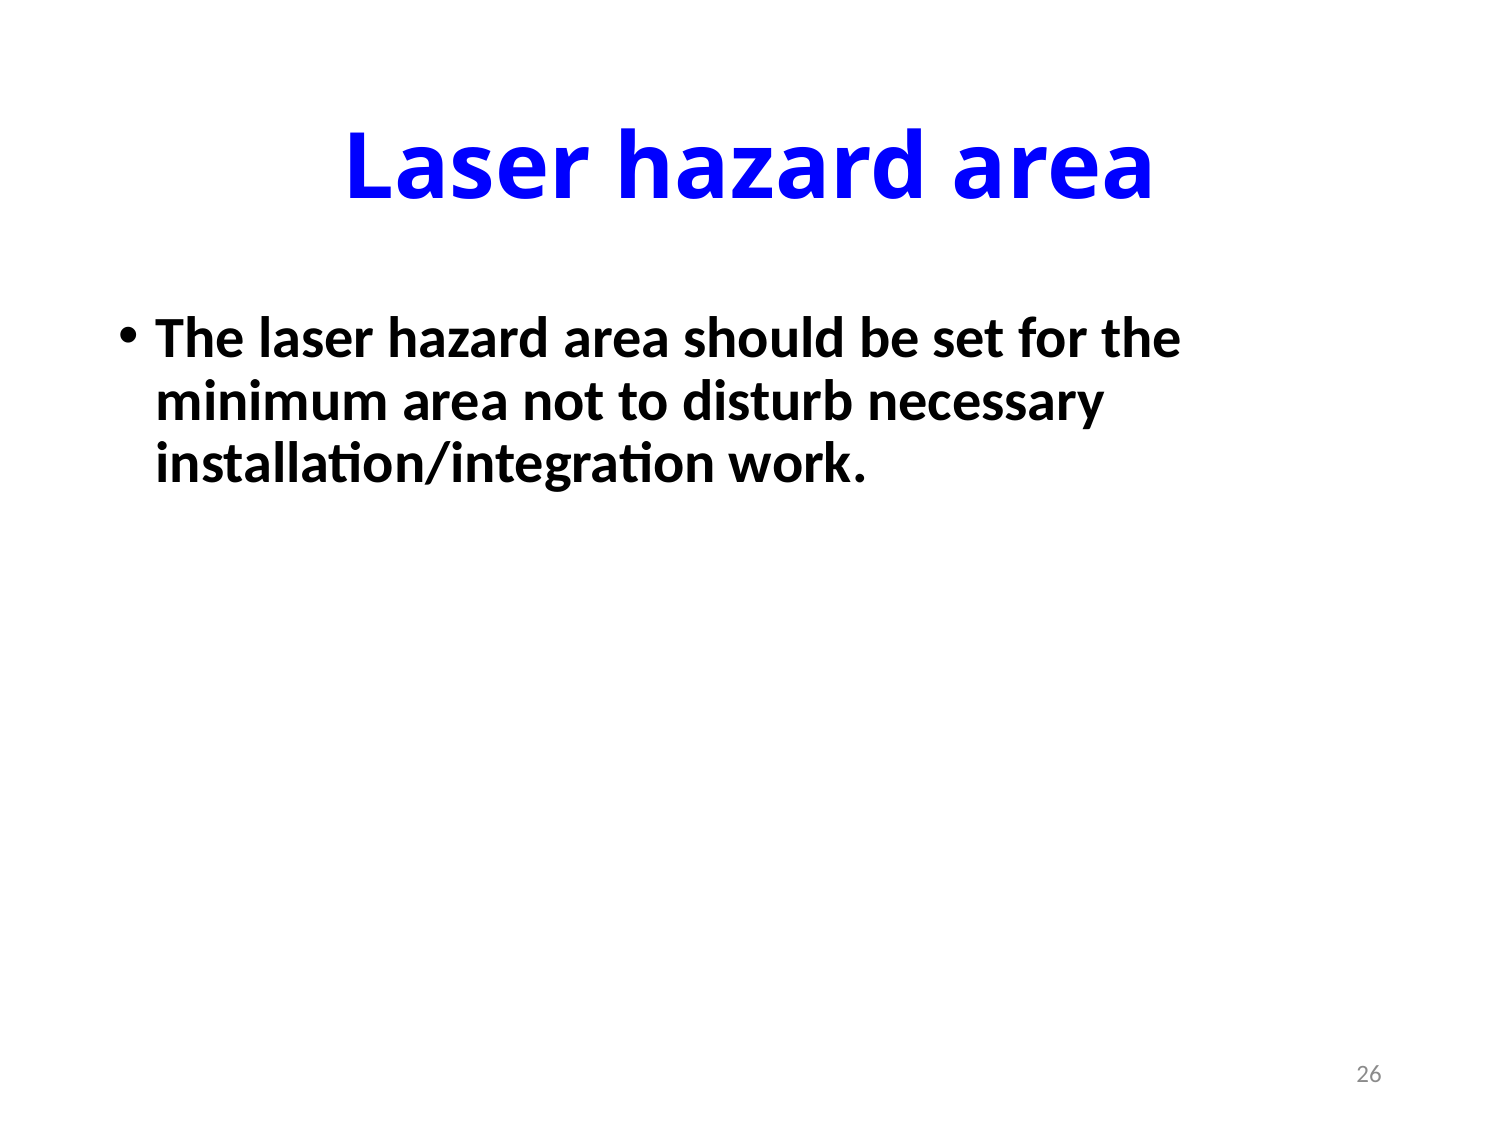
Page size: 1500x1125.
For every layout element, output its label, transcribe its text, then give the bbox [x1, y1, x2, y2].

slide_number 26 [1059, 1042, 1397, 1103]
list The laser hazard area should be set for the minimum area not to disturb necessary installation/integration work. [103, 299, 1397, 1014]
title Laser hazard area [103, 59, 1397, 278]
